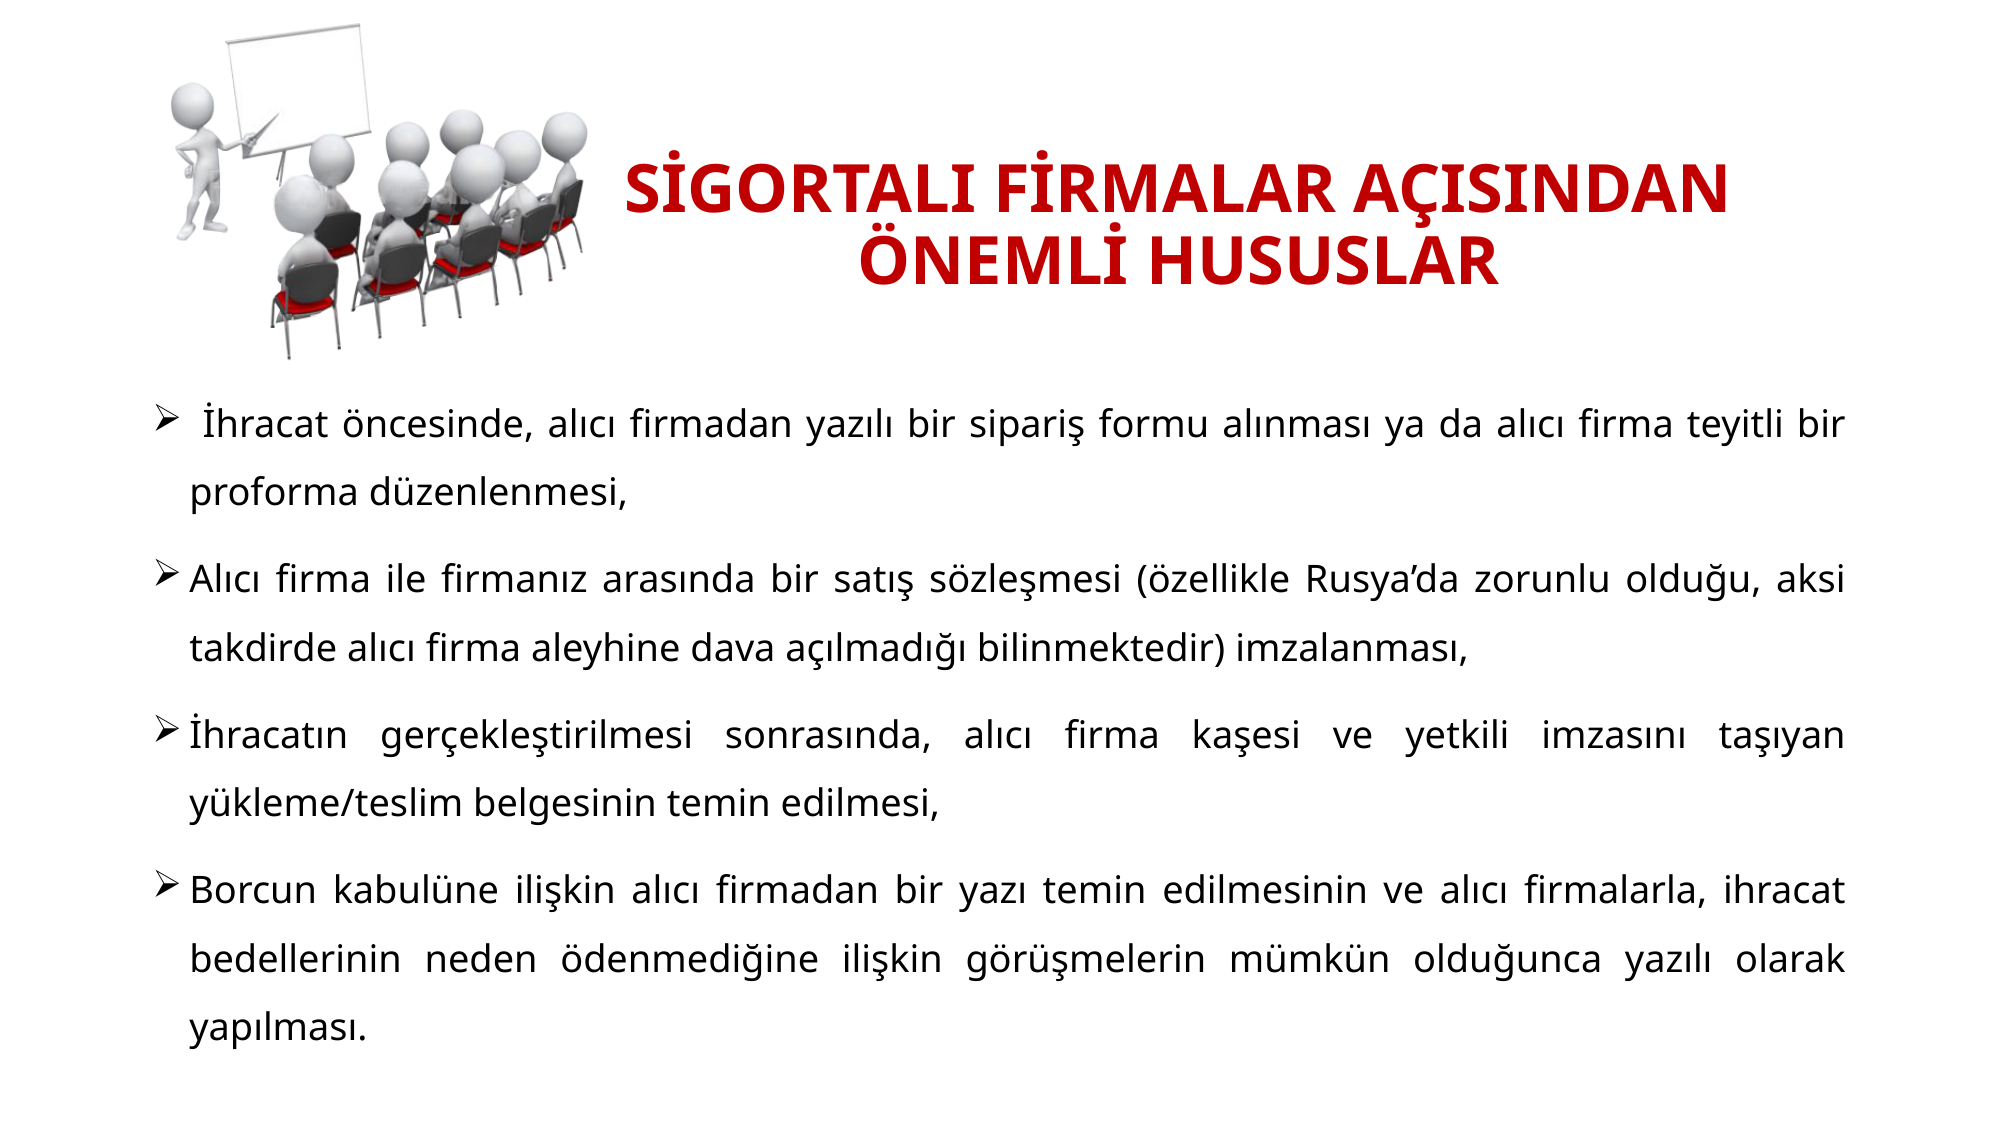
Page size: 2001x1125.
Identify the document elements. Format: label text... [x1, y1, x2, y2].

list İhracat öncesinde, alıcı firmadan yazılı bir sipariş formu alınması ya da alıcı firma teyitli bir proforma düzenlenmesi, Alıcı firma ile firmanız arasında bir satış sözleşmesi (özellikle Rusya’da zorunlu olduğu, aksi takdirde alıcı firma aleyhine dava açılmadığı bilinmektedir) imzalanması, İhracatın gerçekleştirilmesi sonrasında, alıcı firma kaşesi ve yetkili imzasını taşıyan yükleme/teslim belgesinin temin edilmesi, Borcun kabulüne ilişkin alıcı firmadan bir yazı temin edilmesinin ve alıcı firmalarla, ihracat bedellerinin neden ödenmediğine ilişkin görüşmelerin mümkün olduğunca yazılı olarak yapılması. [137, 304, 1863, 1066]
title SİGORTALI FİRMALAR AÇISINDAN ÖNEMLİ HUSUSLAR [588, 118, 1863, 304]
picture [171, 23, 588, 361]
